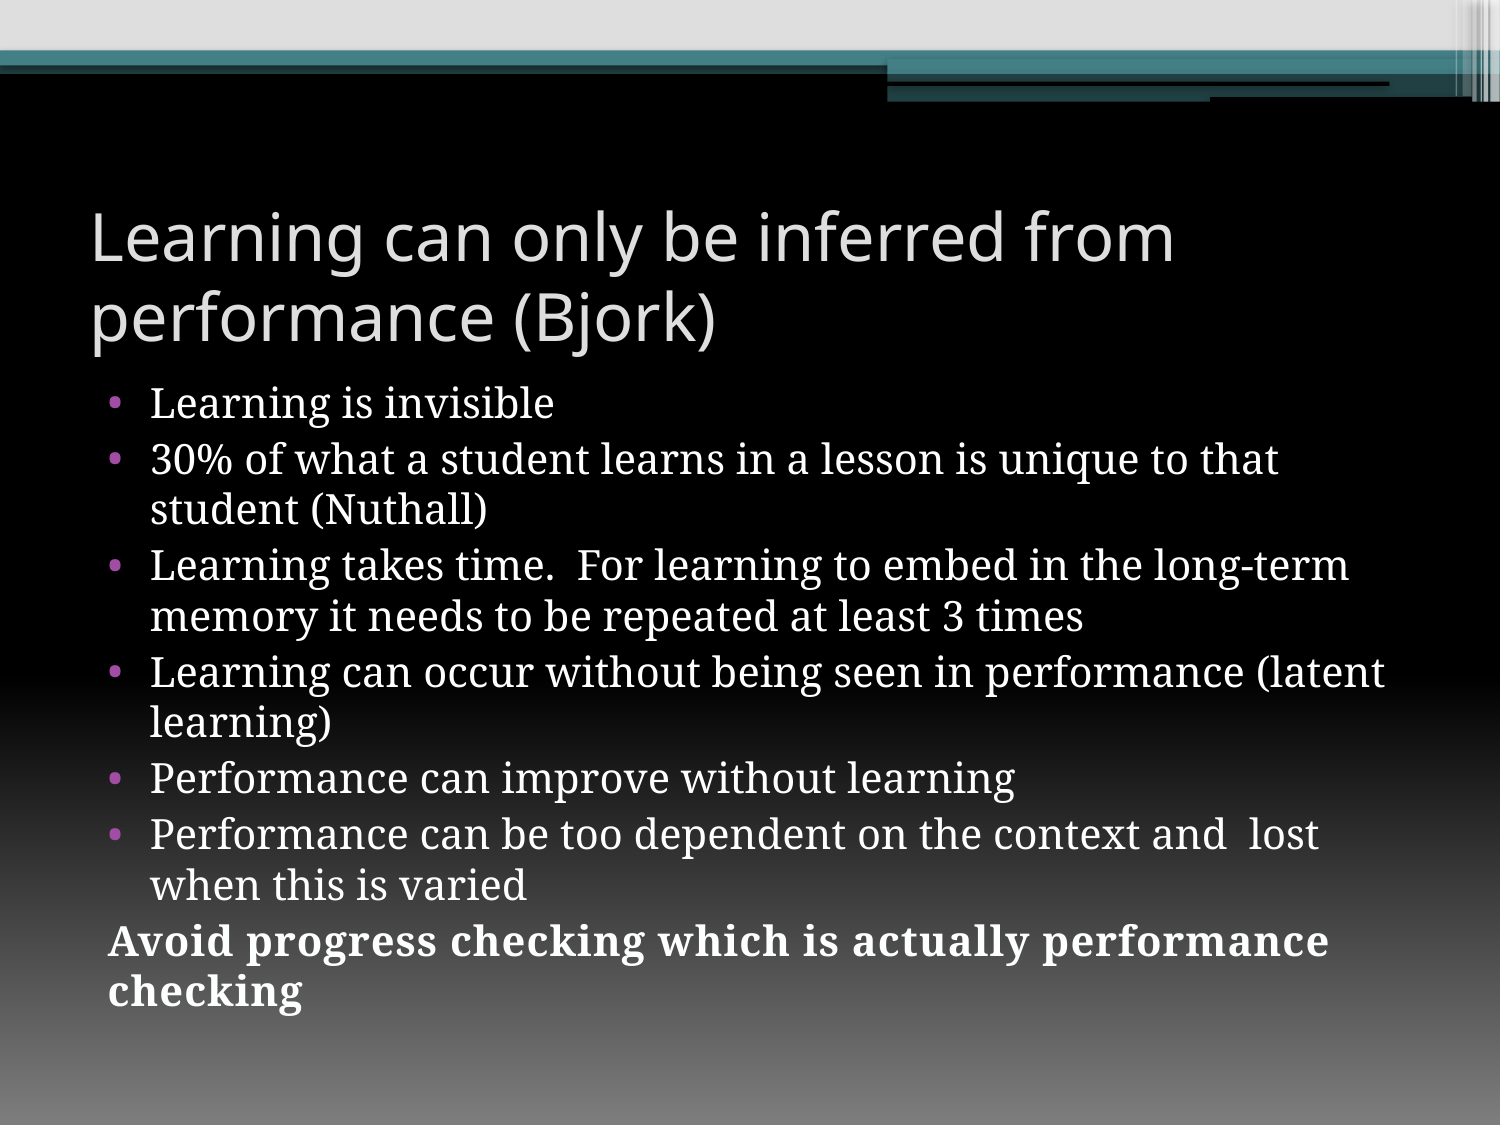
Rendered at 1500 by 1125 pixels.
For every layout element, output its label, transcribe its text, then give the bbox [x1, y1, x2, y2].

title Learning can only be inferred from performance (Bjork) [75, 187, 1425, 363]
list Learning is invisible 30% of what a student learns in a lesson is unique to that student (Nuthall) Learning takes time. For learning to embed in the long-term memory it needs to be repeated at least 3 times Learning can occur without being seen in performance (latent learning) Performance can improve without learning Performance can be too dependent on the context and lost when this is varied Avoid progress checking which is actually performance checking [75, 368, 1425, 1079]
